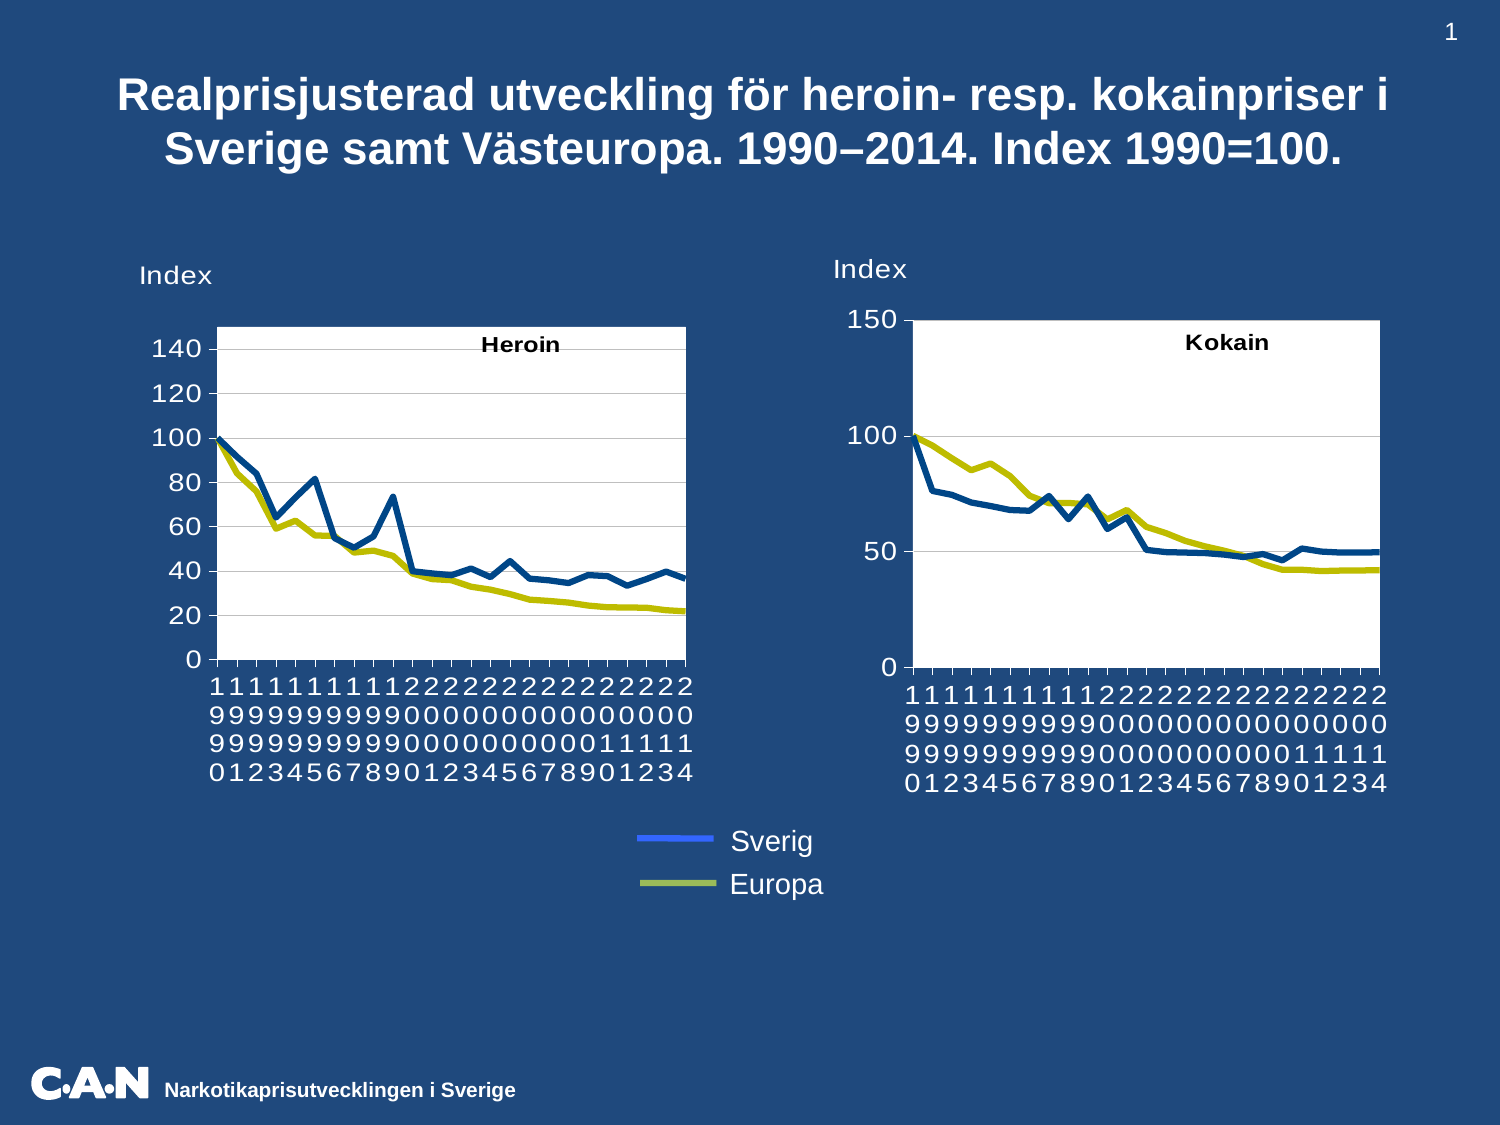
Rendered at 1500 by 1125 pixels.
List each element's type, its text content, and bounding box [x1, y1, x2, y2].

title Realprisjusterad utveckling för heroin- resp. kokainpriser i Sverige samt Västeuropa. 1990–2014. Index 1990=100. [81, 53, 1426, 185]
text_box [636, 822, 839, 901]
text_box 1 [1429, 8, 1500, 53]
chart [123, 255, 731, 788]
chart [817, 207, 1425, 799]
